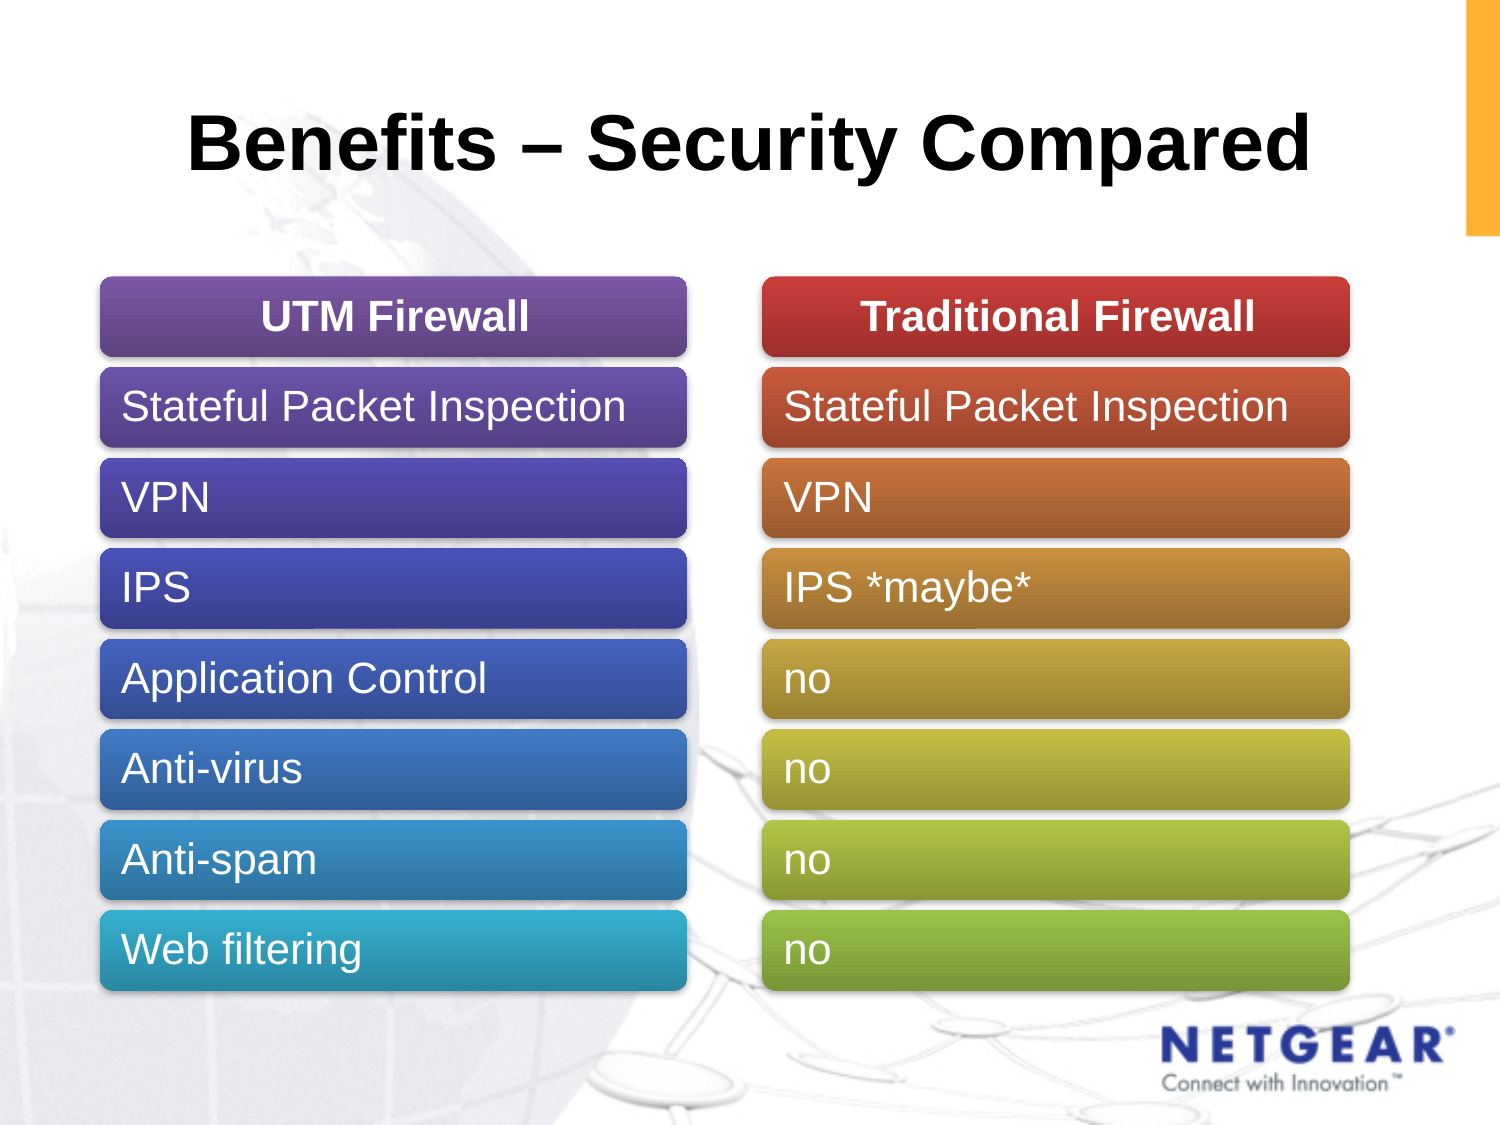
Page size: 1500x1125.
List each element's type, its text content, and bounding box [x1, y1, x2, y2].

picture [0, 0, 1500, 1125]
title Benefits – Security Compared [75, 45, 1425, 233]
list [99, 262, 688, 1006]
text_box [762, 262, 1351, 1006]
